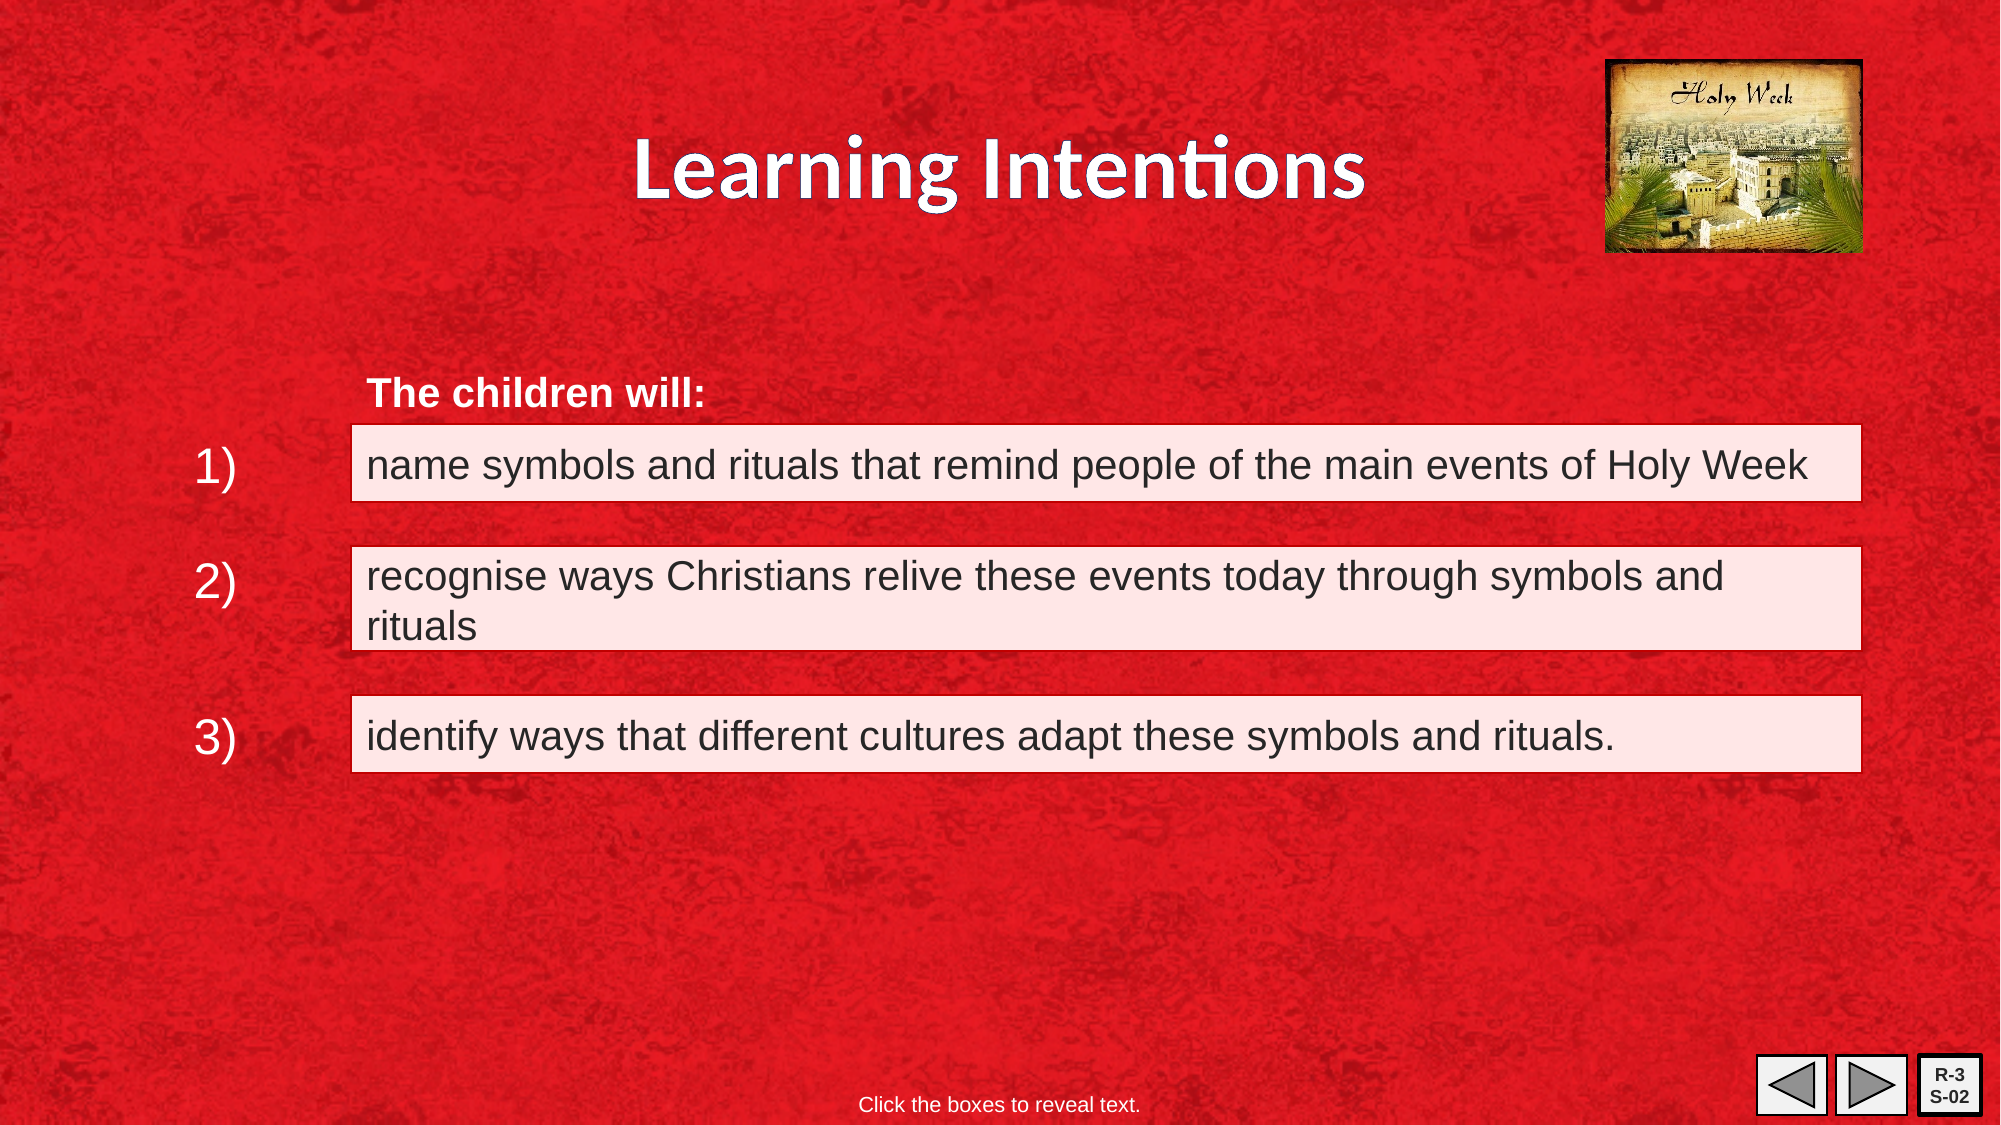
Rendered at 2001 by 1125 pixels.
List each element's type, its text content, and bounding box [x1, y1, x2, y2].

text_box R-3 S-02 [1918, 1055, 1982, 1115]
text_box [1835, 1054, 1908, 1116]
text_box identify ways that different cultures adapt these symbols and rituals. [350, 694, 1863, 774]
text_box name symbols and rituals that remind people of the main events of Holy Week [350, 423, 1863, 503]
text_box [1756, 1054, 1828, 1116]
text_box 3) [170, 701, 261, 767]
picture [0, 0, 2001, 1125]
text_box 1) [170, 430, 261, 496]
text_box 2) [170, 545, 261, 611]
title Learning Intentions [137, 59, 1863, 278]
text_box Click the boxes to reveal text. [843, 1083, 1157, 1125]
text_box recognise ways Christians relive these events today through symbols and rituals [350, 545, 1863, 652]
text_box The children will: [351, 358, 858, 423]
